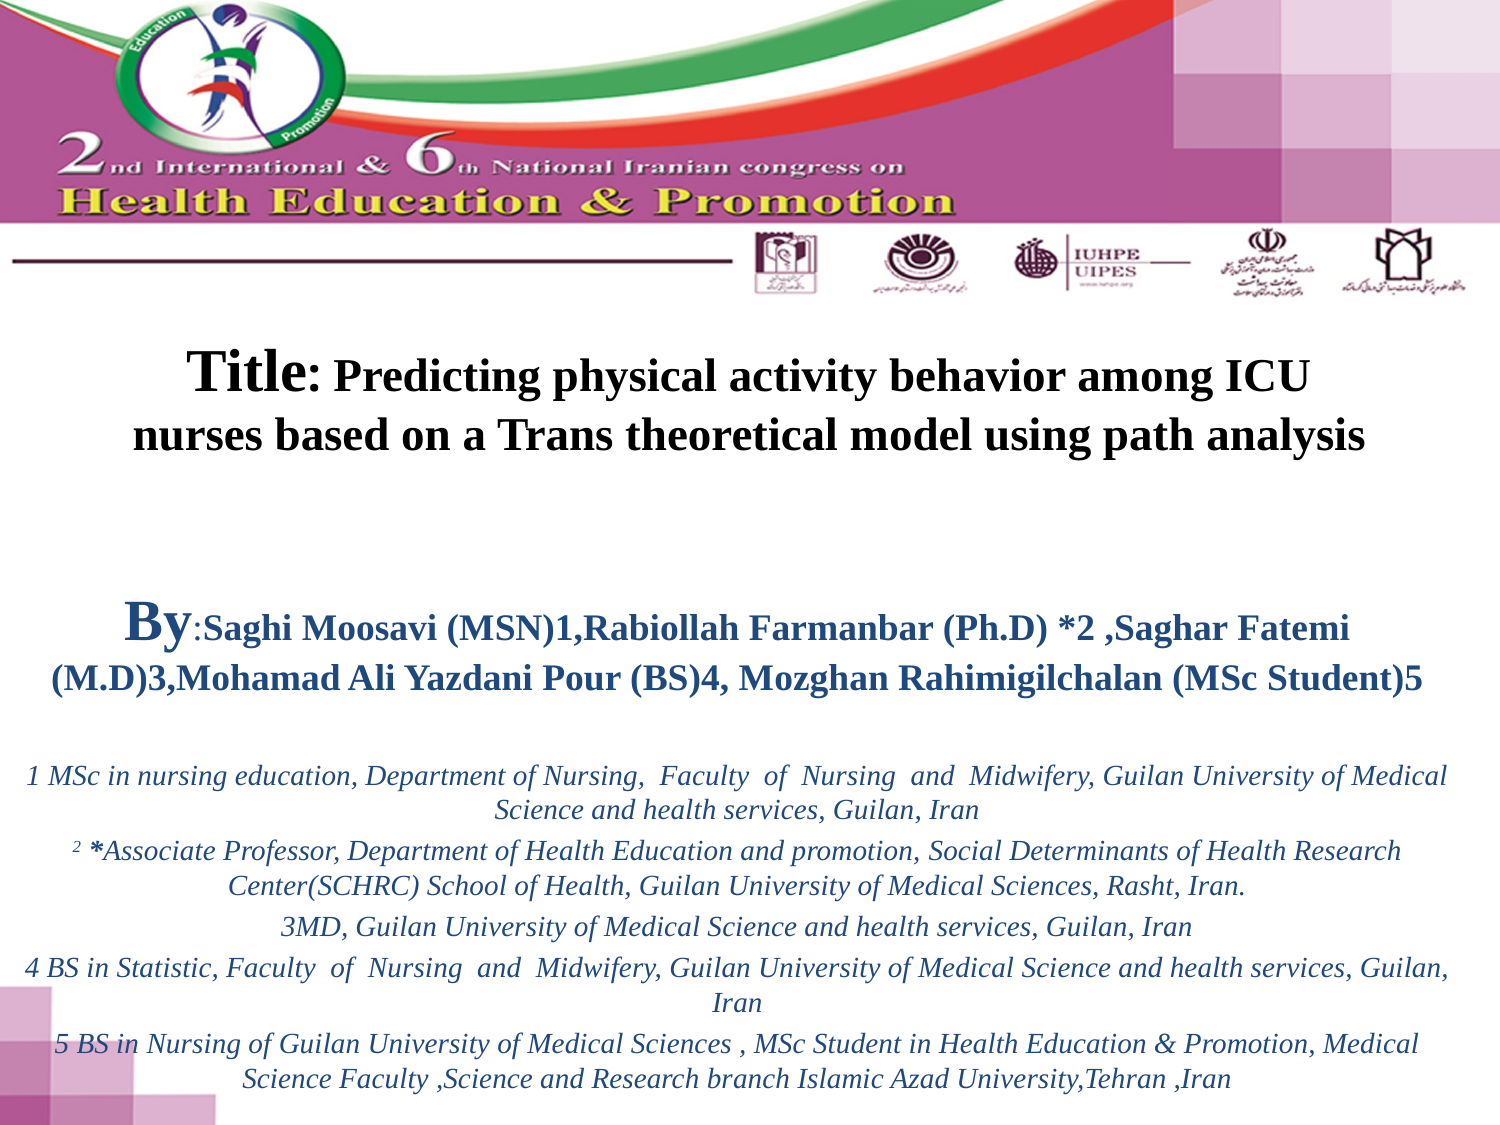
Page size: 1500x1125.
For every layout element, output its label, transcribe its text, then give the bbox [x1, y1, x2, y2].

title Title: Predicting physical activity behavior among ICU nurses based on a Trans theoretical model using path analysis [112, 314, 1388, 556]
picture [0, 0, 1500, 1125]
subtitle By:Saghi Moosavi (MSN)1,Rabiollah Farmanbar (Ph.D) *2 ,Saghar Fatemi (M.D)3,Mohamad Ali Yazdani Pour (BS)4, Mozghan Rahimigilchalan (MSc Student)5 1 MSc in nursing education, Department of Nursing, Faculty of Nursing and Midwifery, Guilan University of Medical Science and health services, Guilan, Iran 2 *Associate Professor, Department of Health Education and promotion, Social Determinants of Health Research Center(SCHRC) School of Health, Guilan University of Medical Sciences, Rasht, Iran. 3MD, Guilan University of Medical Science and health services, Guilan, Iran 4 BS in Statistic, Faculty of Nursing and Midwifery, Guilan University of Medical Science and health services, Guilan, Iran 5 BS in Nursing of Guilan University of Medical Sciences , MSc Student in Health Education & Promotion, Medical Science Faculty ,Science and Research branch Islamic Azad University,Tehran ,Iran [0, 575, 1475, 1050]
